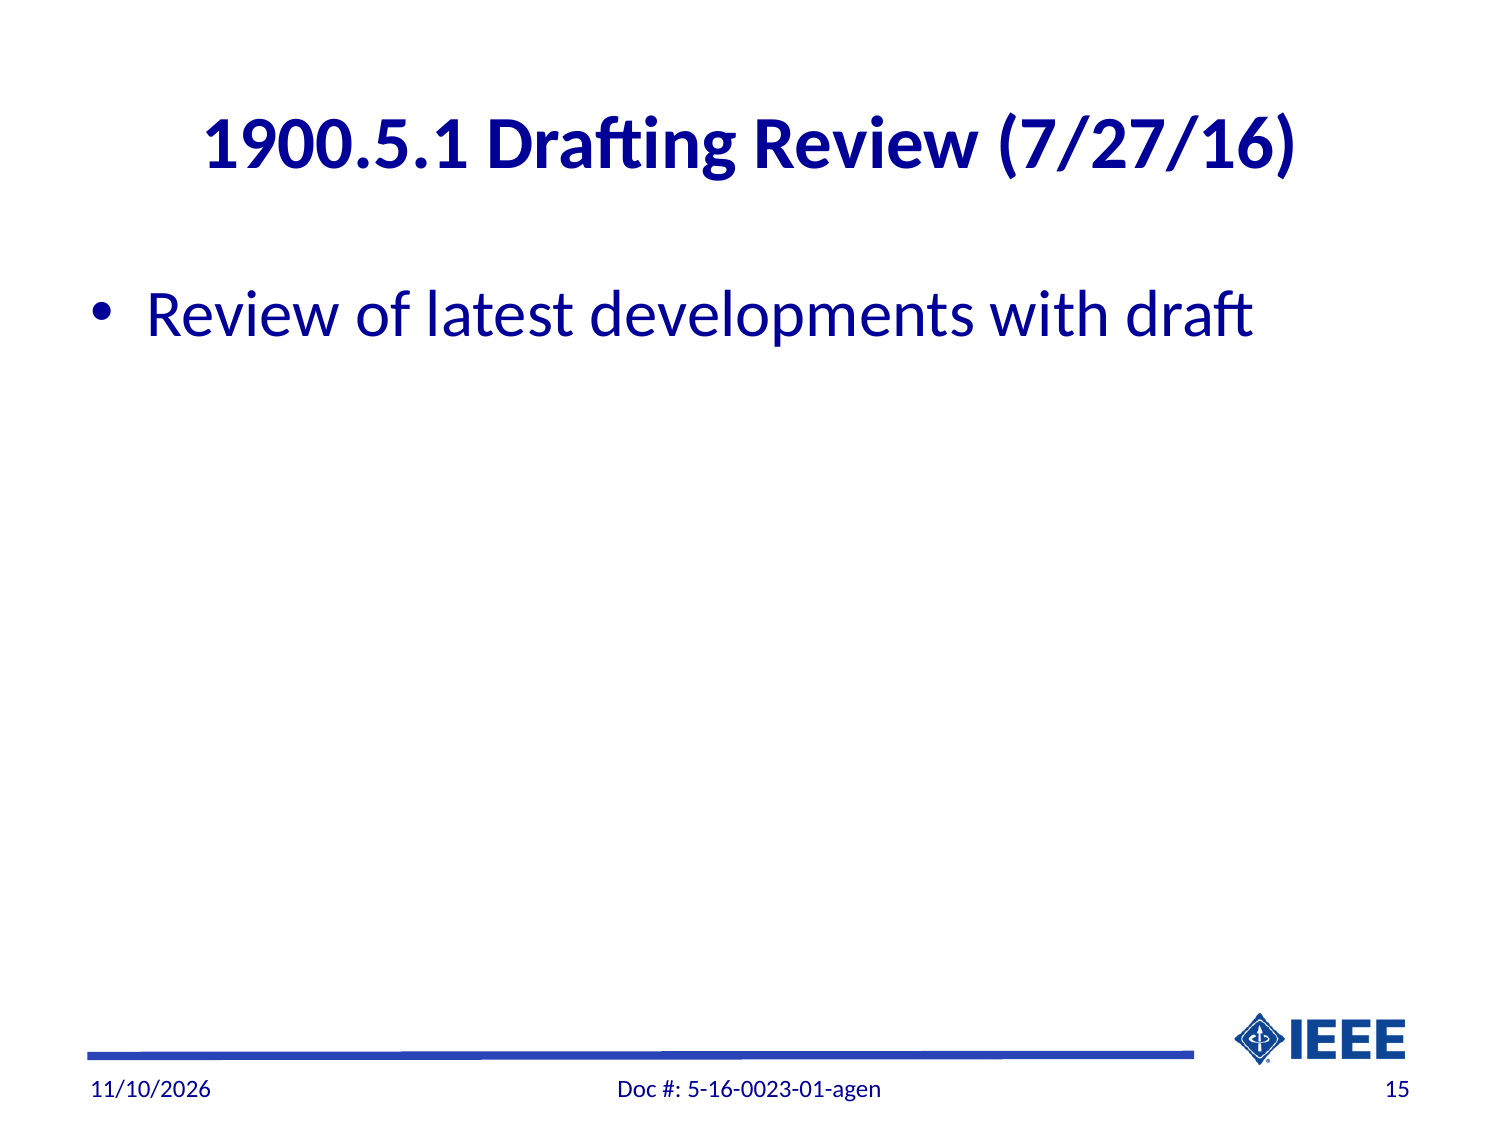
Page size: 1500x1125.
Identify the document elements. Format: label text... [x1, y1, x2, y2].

title 1900.5.1 Drafting Review (7/27/16) [75, 45, 1425, 233]
list Review of latest developments with draft [75, 262, 1425, 1005]
footer Doc #: 5-16-0023-01-agen [512, 1057, 988, 1118]
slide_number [75, 1057, 425, 1118]
slide_number 15 [1074, 1057, 1425, 1118]
picture [1231, 1011, 1406, 1057]
